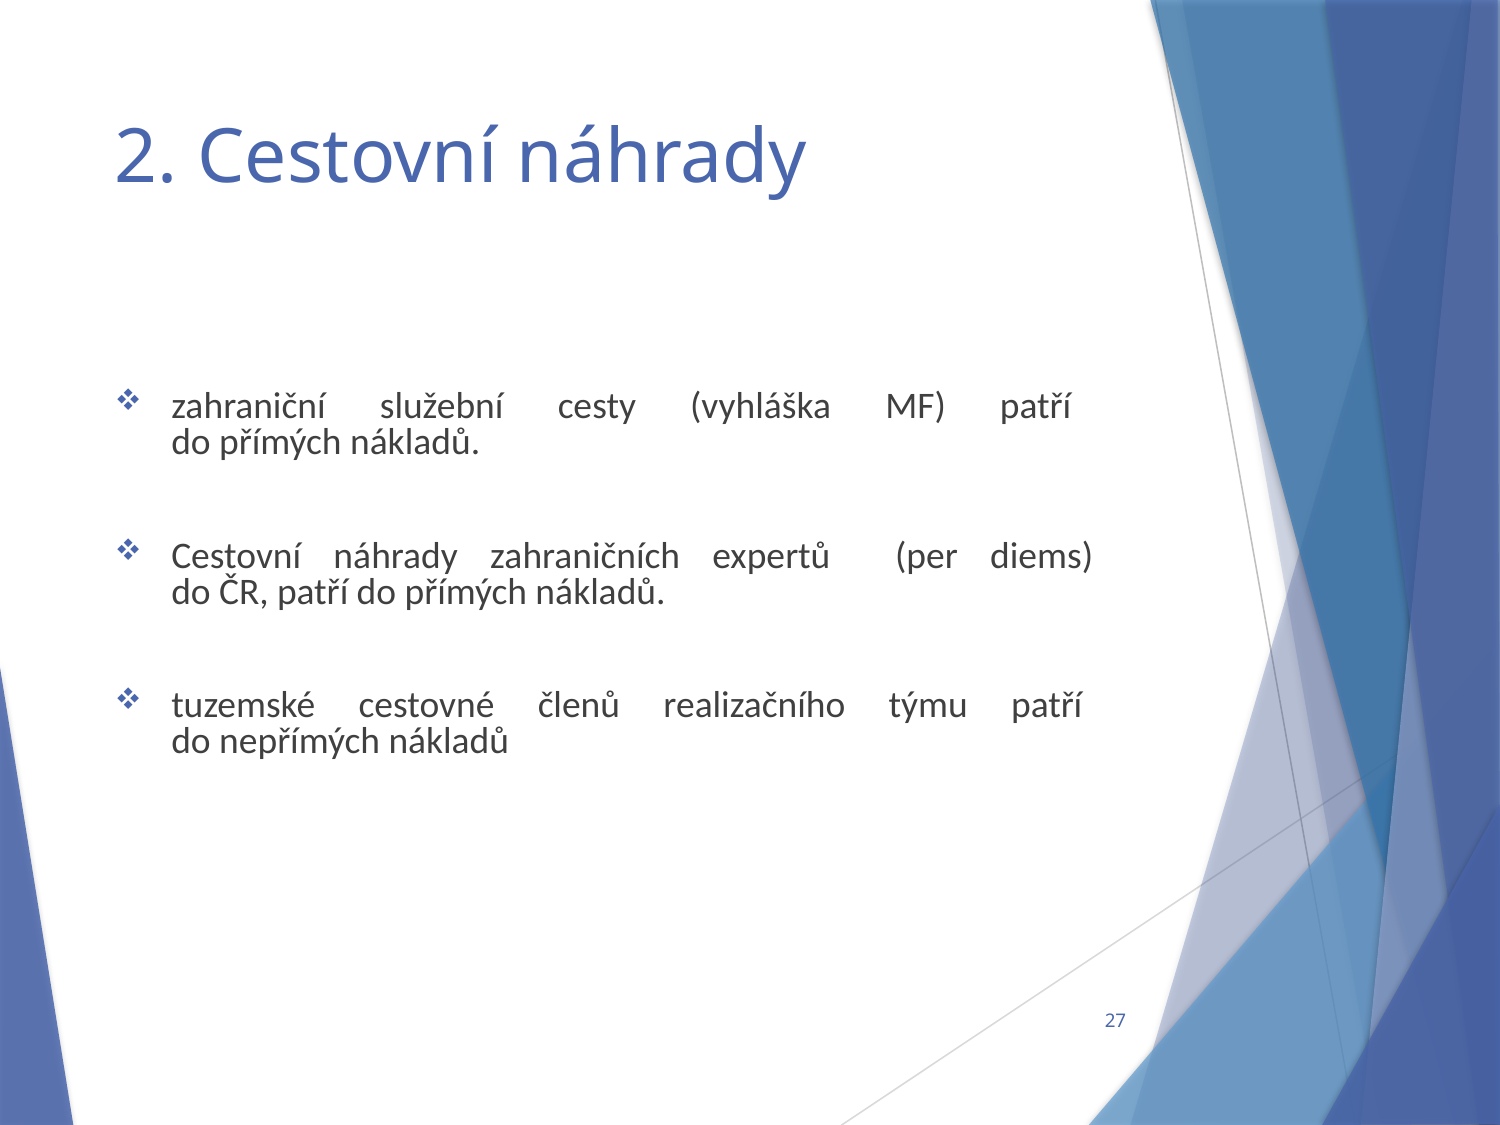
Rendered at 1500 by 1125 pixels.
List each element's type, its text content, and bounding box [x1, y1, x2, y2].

title 2. Cestovní náhrady [99, 99, 1142, 316]
list zahraniční služební cesty (vyhláška MF) patří do přímých nákladů. Cestovní náhrady zahraničních expertů (per diems) do ČR, patří do přímých nákladů. tuzemské cestovné členů realizačního týmu patří do nepřímých nákladů [99, 316, 1142, 991]
slide_number 27 [1057, 991, 1142, 1051]
